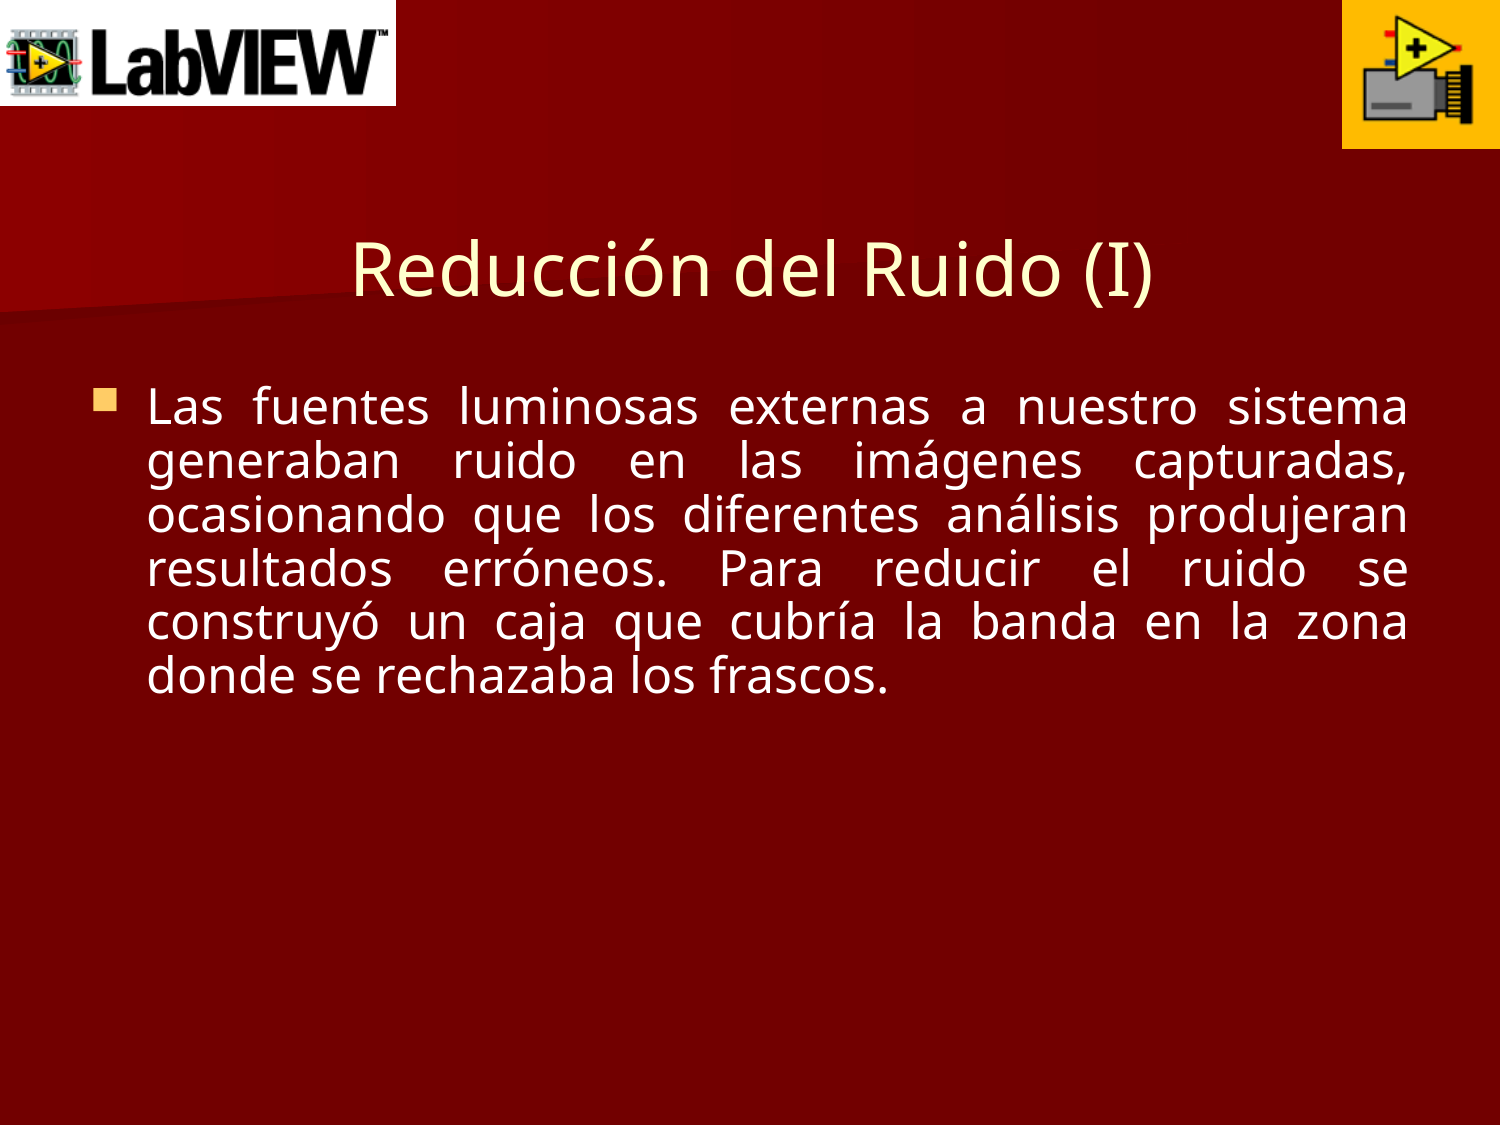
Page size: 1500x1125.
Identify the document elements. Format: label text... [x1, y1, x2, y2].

picture [0, 0, 396, 106]
title Reducción del Ruido (I) [76, 172, 1428, 361]
list Las fuentes luminosas externas a nuestro sistema generaban ruido en las imágenes capturadas, ocasionando que los diferentes análisis produjeran resultados erróneos. Para reducir el ruido se construyó un caja que cubría la banda en la zona donde se rechazaba los frascos. [74, 373, 1426, 1001]
picture [1342, 0, 1500, 149]
